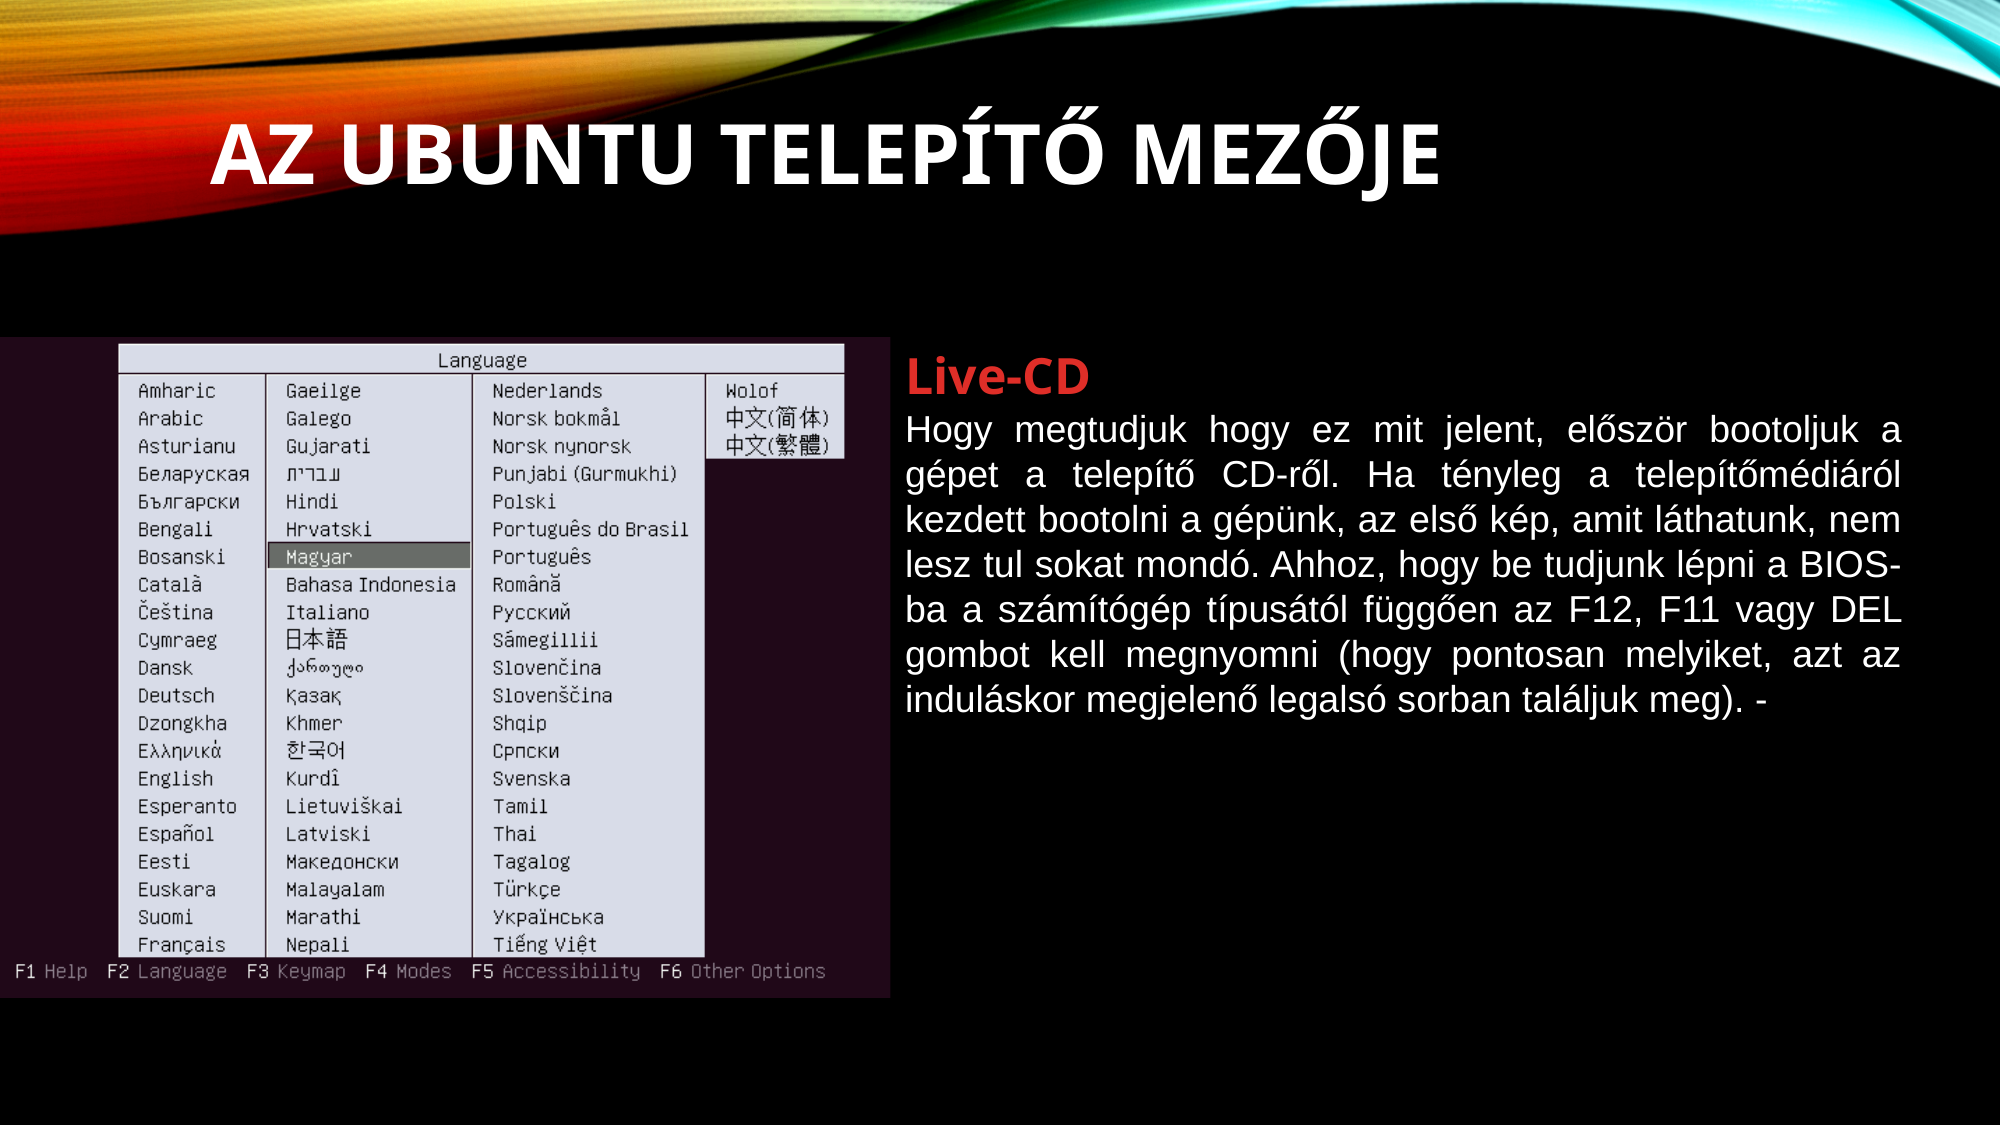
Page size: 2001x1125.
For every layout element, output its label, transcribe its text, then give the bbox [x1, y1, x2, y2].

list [0, 336, 891, 998]
picture [0, 0, 2000, 237]
text_box Live-CD Hogy megtudjuk hogy ez mit jelent, először bootoljuk a gépet a telepítő CD-ről. Ha tényleg a telepítőmédiáról kezdett bootolni a gépünk, az első kép, amit láthatunk, nem lesz tul sokat mondó. Ahhoz, hogy be tudjunk lépni a BIOS-ba a számítógép típusától függően az F12, F11 vagy DEL gombot kell megnyomni (hogy pontosan melyiket, azt az induláskor megjelenő legalsó sorban találjuk meg). - [891, 337, 1917, 727]
title Az Ubuntu telepítő mezője [45, 51, 1458, 264]
